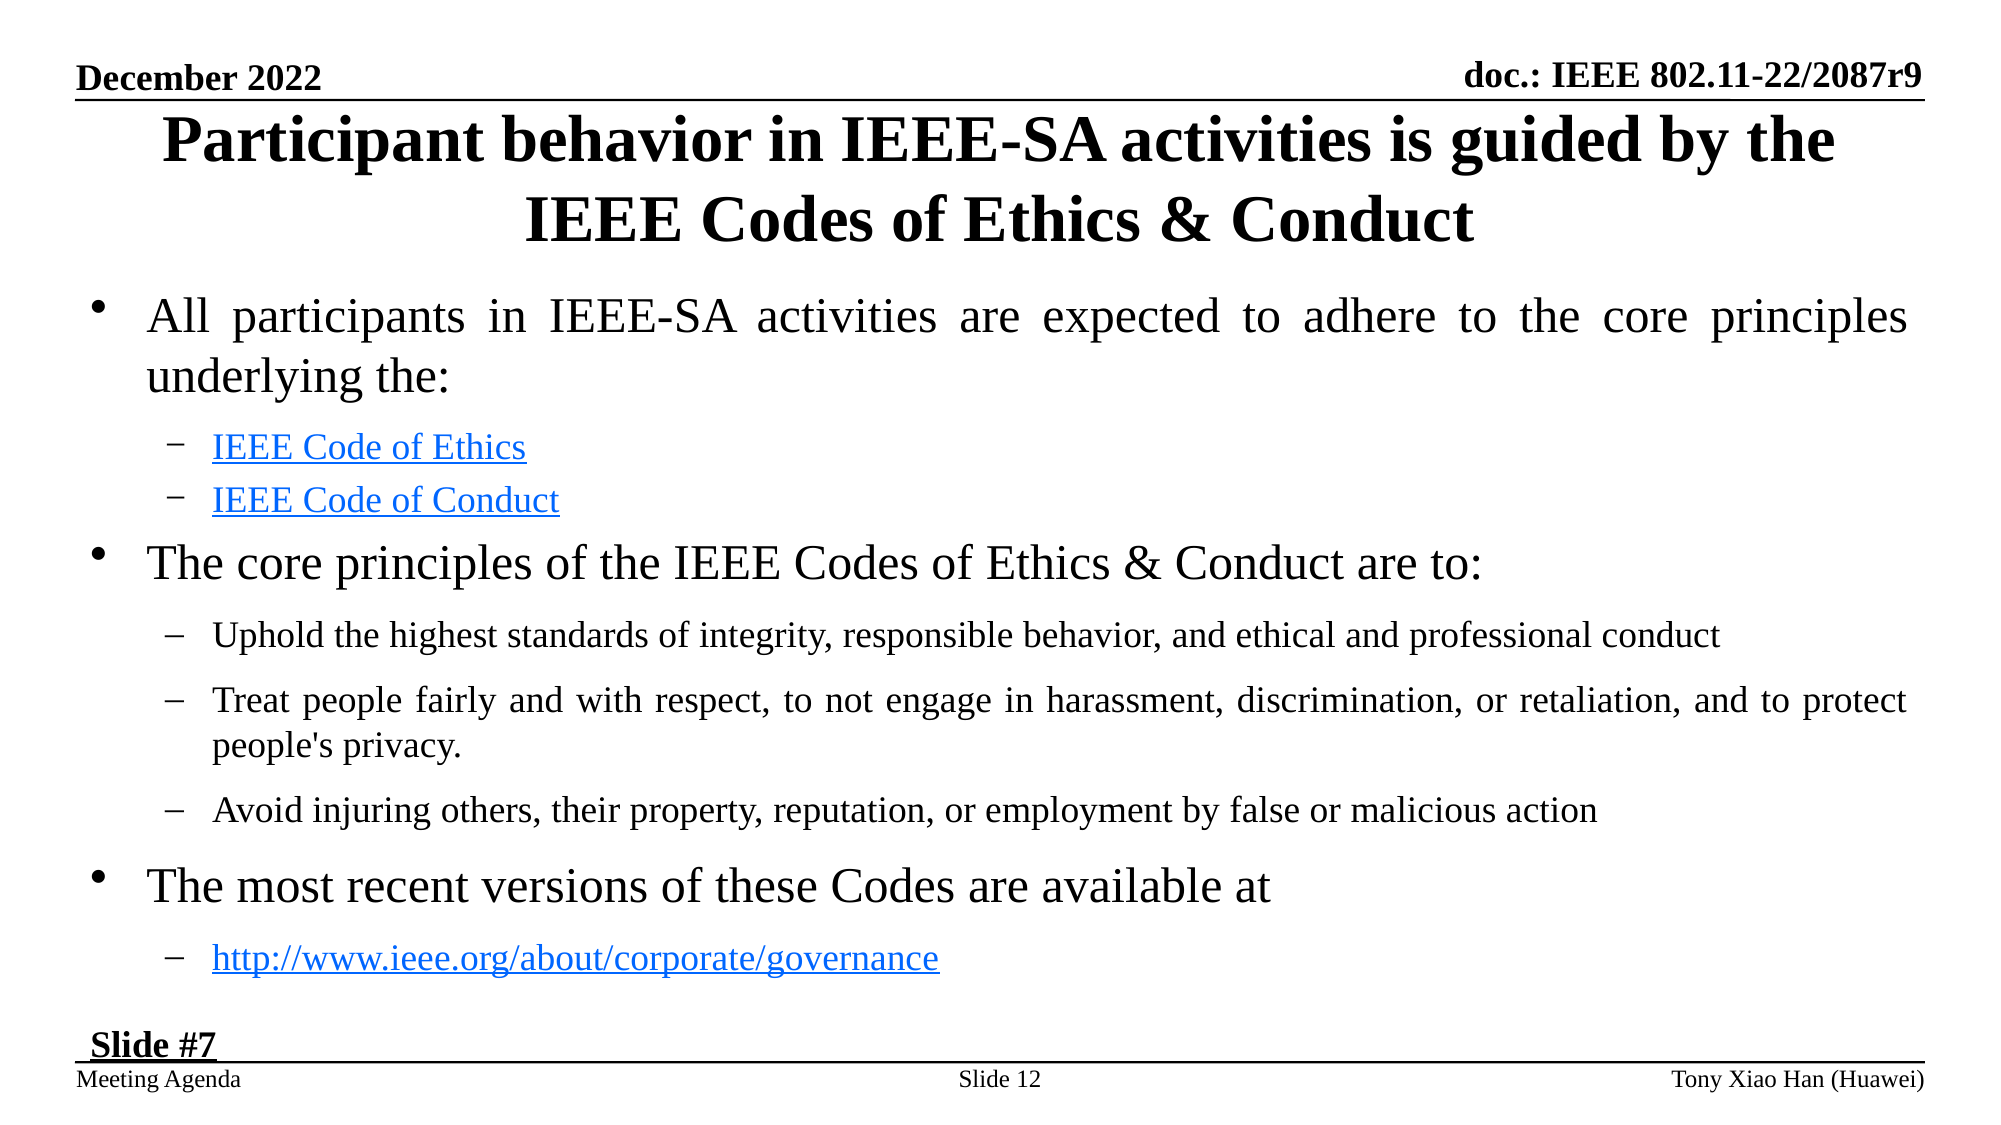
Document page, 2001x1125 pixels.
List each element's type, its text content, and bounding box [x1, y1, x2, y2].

list All participants in IEEE-SA activities are expected to adhere to the core principles underlying the: IEEE Code of Ethics IEEE Code of Conduct The core principles of the IEEE Codes of Ethics & Conduct are to: Uphold the highest standards of integrity, responsible behavior, and ethical and professional conduct Treat people fairly and with respect, to not engage in harassment, discrimination, or retaliation, and to protect people's privacy. Avoid injuring others, their property, reputation, or employment by false or malicious action The most recent versions of these Codes are available at http://www.ieee.org/about/corporate/governance [75, 275, 1925, 1038]
text_box Participant behavior in IEEE-SA activities is guided by the IEEE Codes of Ethics & Conduct [75, 87, 1925, 263]
text_box Slide #7 [75, 1012, 232, 1073]
